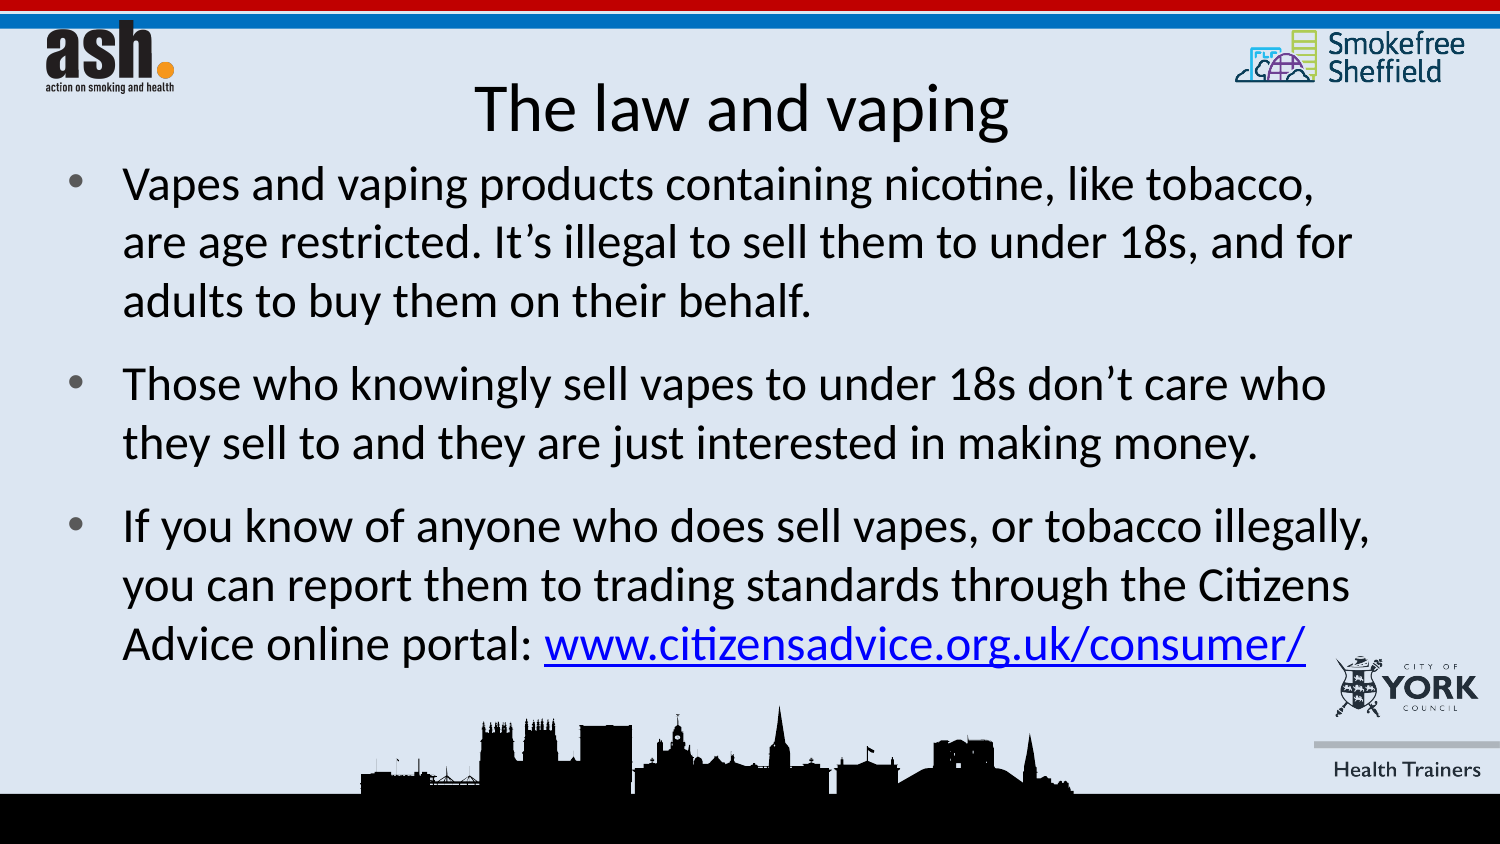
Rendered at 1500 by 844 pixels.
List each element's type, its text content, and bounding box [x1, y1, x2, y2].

picture [1314, 656, 1500, 782]
title The law and vaping [75, 33, 1425, 175]
picture [46, 20, 174, 94]
list Vapes and vaping products containing nicotine, like tobacco, are age restricted. It’s illegal to sell them to under 18s, and for adults to buy them on their behalf. Those who knowingly sell vapes to under 18s don’t care who they sell to and they are just interested in making money. If you know of anyone who does sell vapes, or tobacco illegally, you can report them to trading standards through the Citizens Advice online portal: www.citizensadvice.org.uk/consumer/ [52, 143, 1403, 701]
picture [1219, 0, 1480, 187]
